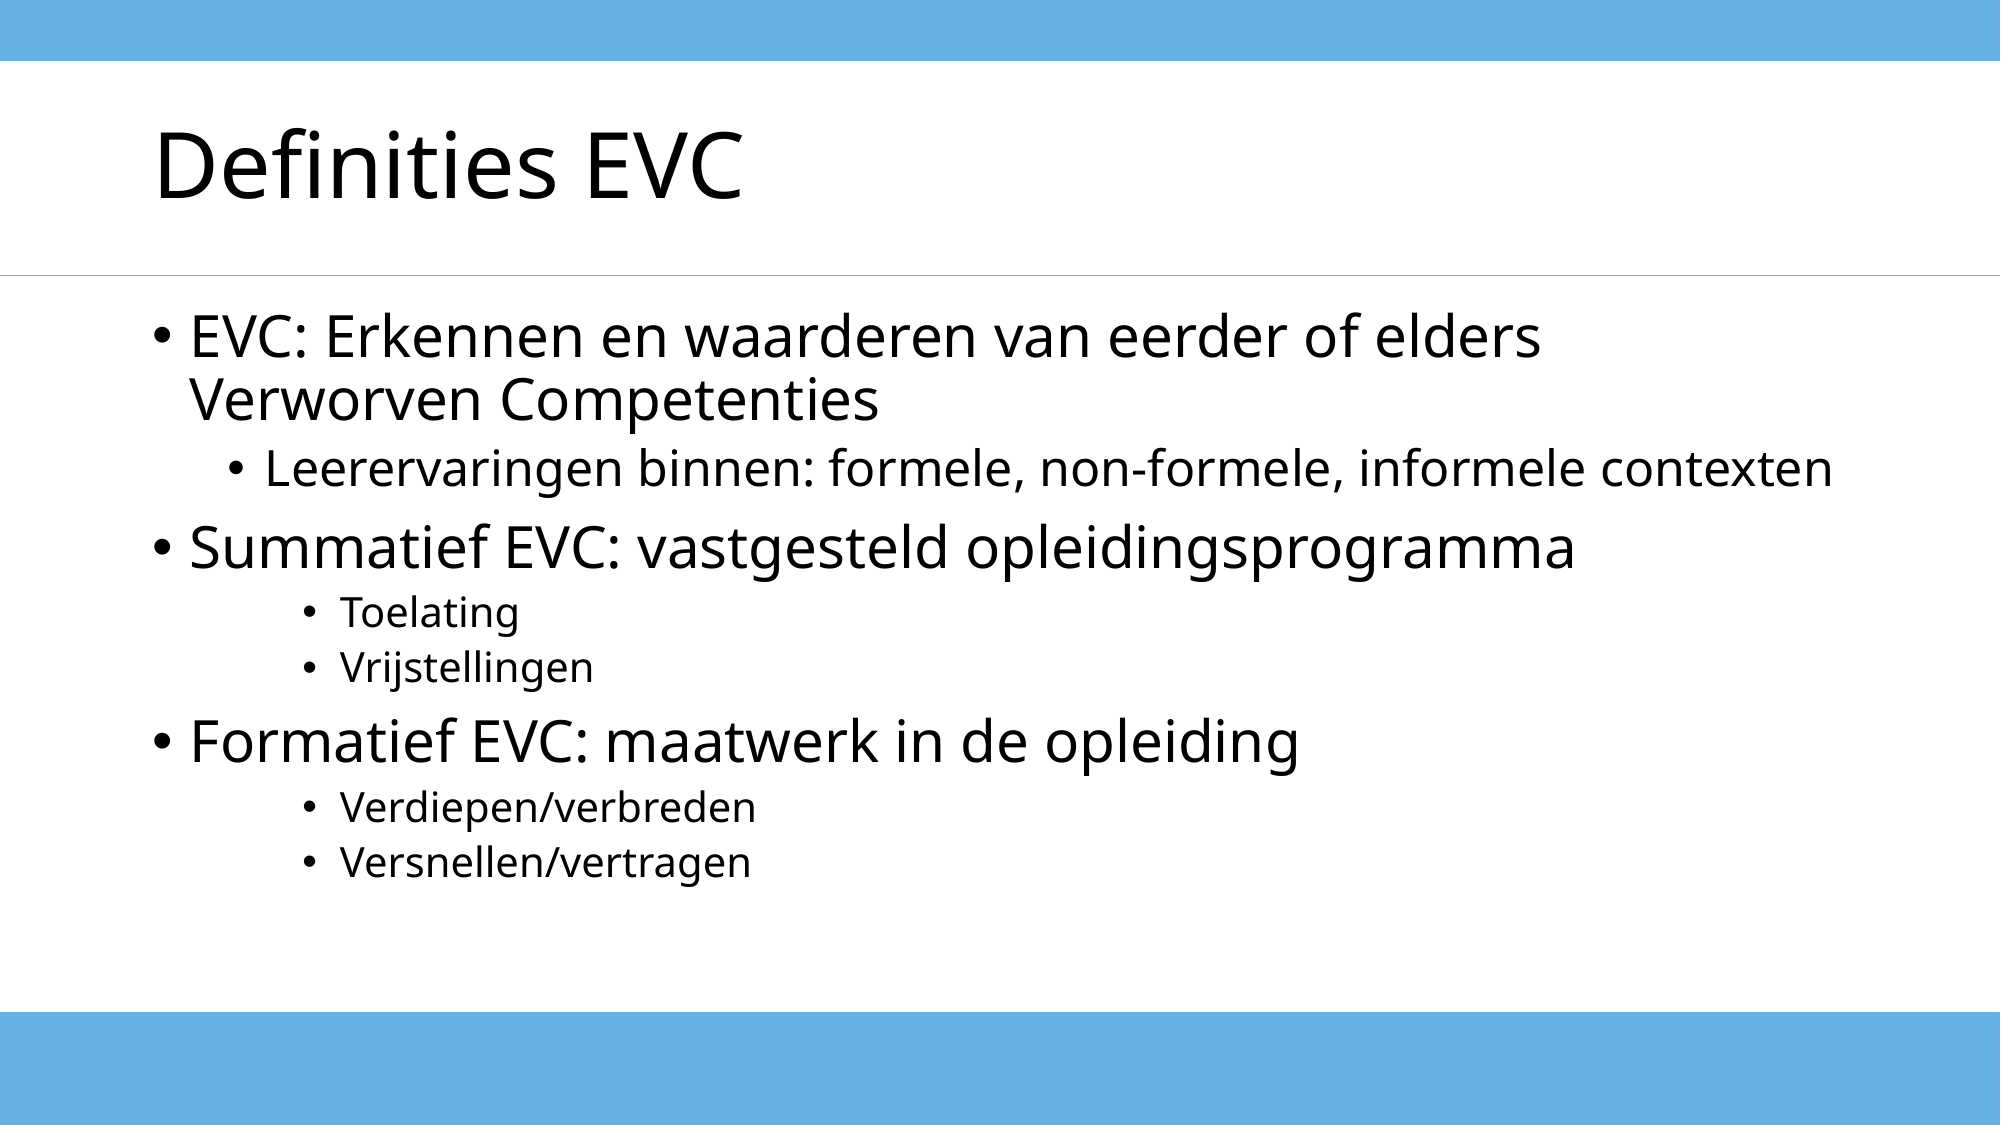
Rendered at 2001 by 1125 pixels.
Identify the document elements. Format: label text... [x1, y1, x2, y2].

text_box [0, 1012, 2000, 1125]
list EVC: Erkennen en waarderen van eerder of elders Verworven Competenties Leerervaringen binnen: formele, non-formele, informele contexten Summatief EVC: vastgesteld opleidingsprogramma Toelating Vrijstellingen Formatief EVC: maatwerk in de opleiding Verdiepen/verbreden Versnellen/vertragen [137, 299, 1863, 1014]
title Definities EVC [137, 61, 1863, 275]
text_box [0, 0, 2000, 61]
